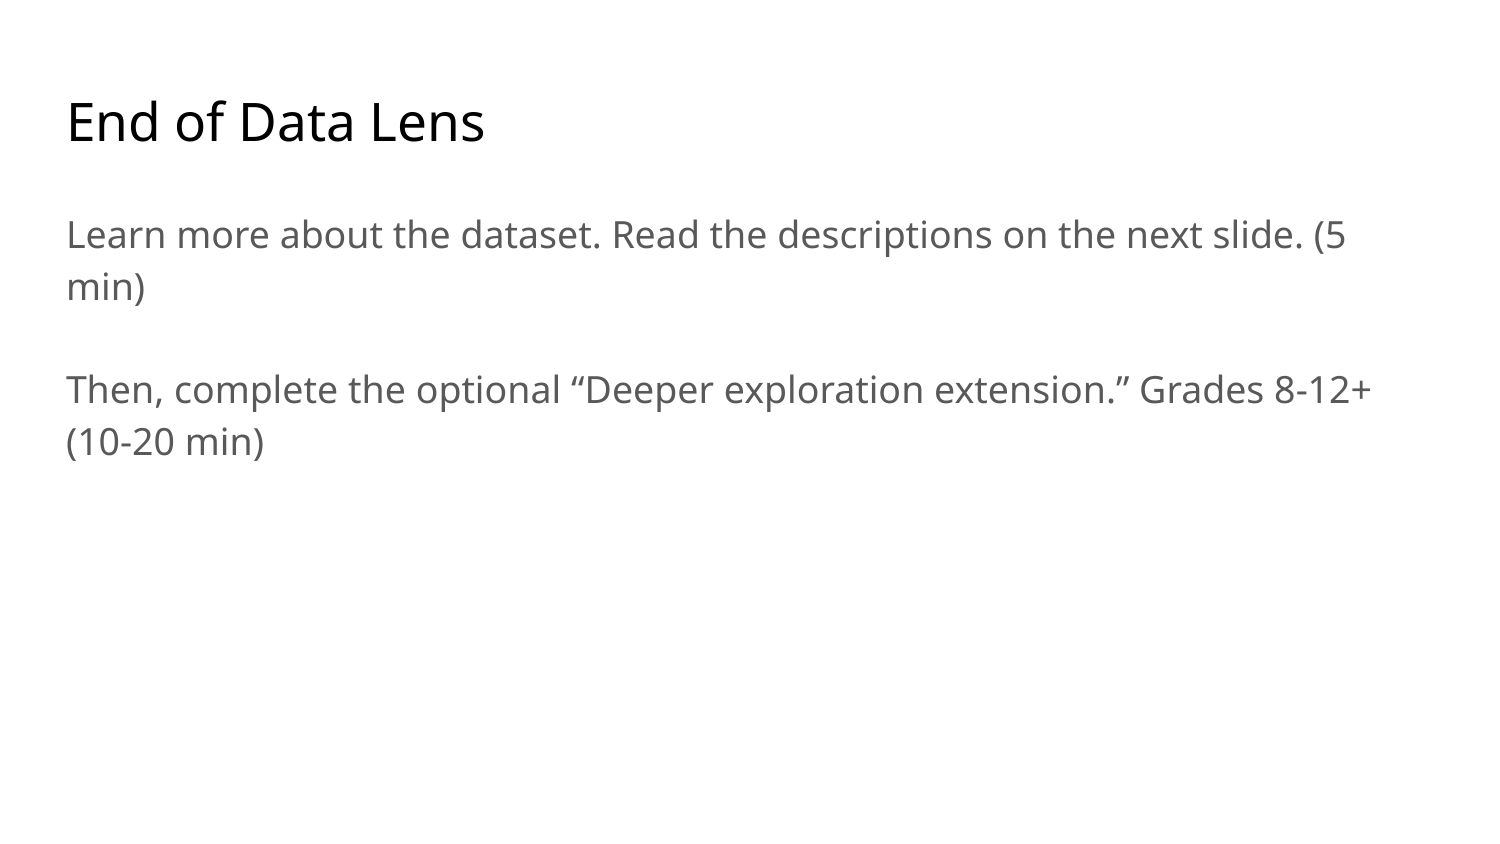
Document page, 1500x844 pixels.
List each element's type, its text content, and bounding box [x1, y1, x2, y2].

title End of Data Lens [51, 72, 1449, 167]
list Learn more about the dataset. Read the descriptions on the next slide. (5 min) Then, complete the optional “Deeper exploration extension.” Grades 8-12+ (10-20 min) [51, 189, 1449, 750]
